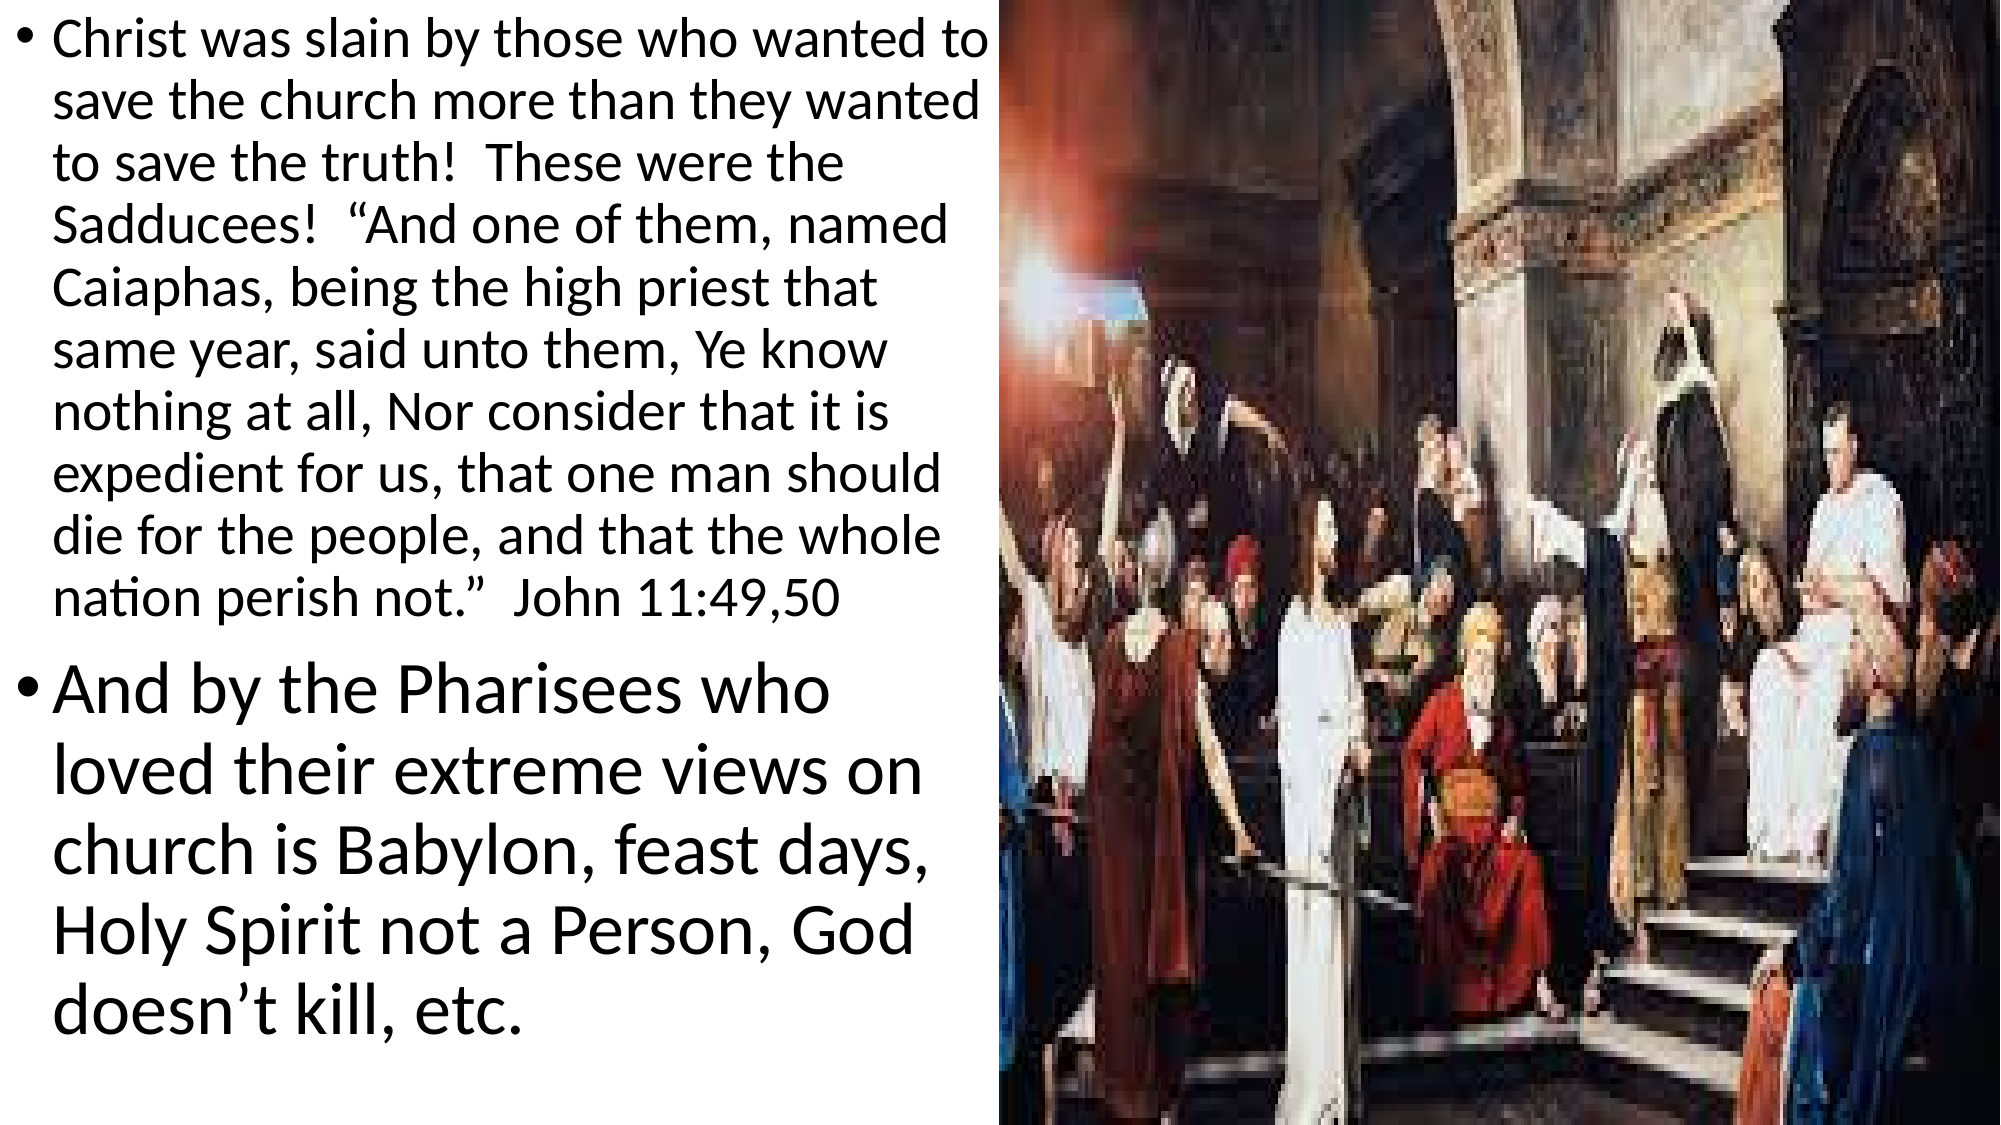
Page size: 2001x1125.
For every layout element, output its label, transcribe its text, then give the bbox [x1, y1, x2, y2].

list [999, 0, 2000, 1125]
list Christ was slain by those who wanted to save the church more than they wanted to save the truth! These were the Sadducees! “And one of them, named Caiaphas, being the high priest that same year, said unto them, Ye know nothing at all, Nor consider that it is expedient for us, that one man should die for the people, and that the whole nation perish not.” John 11:49,50 And by the Pharisees who loved their extreme views on church is Babylon, feast days, Holy Spirit not a Person, God doesn’t kill, etc. [0, 0, 999, 1125]
